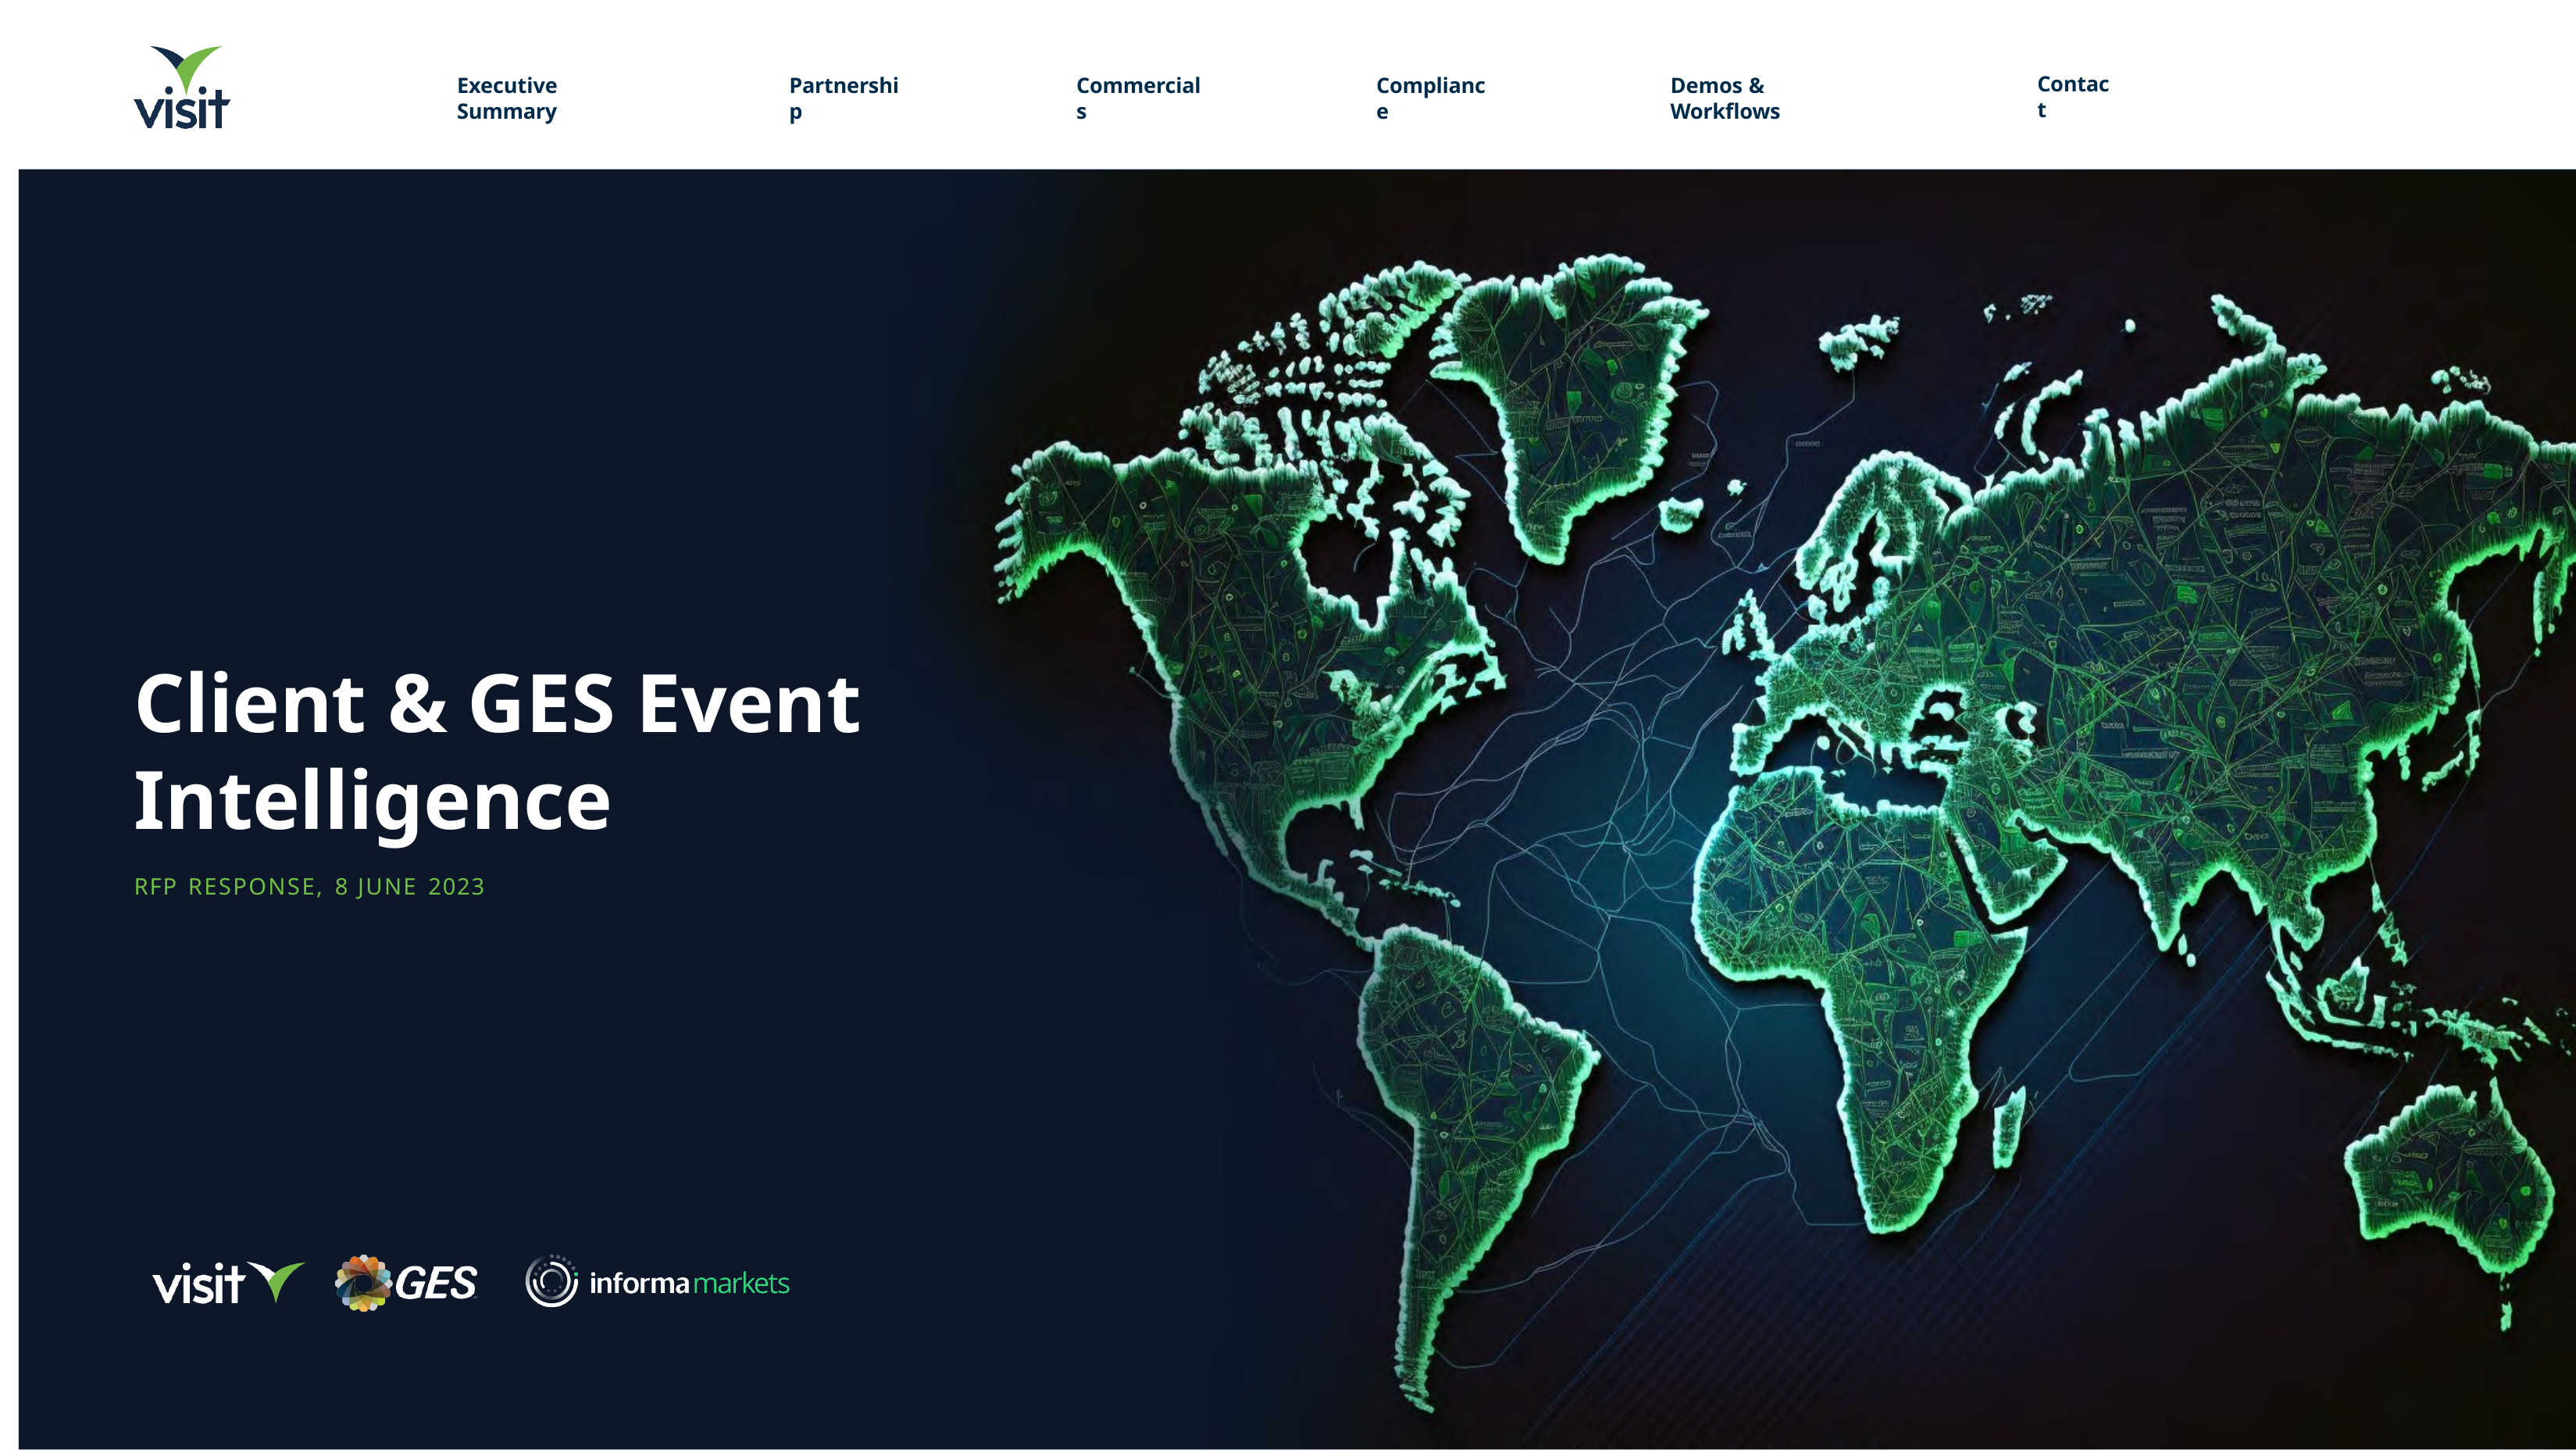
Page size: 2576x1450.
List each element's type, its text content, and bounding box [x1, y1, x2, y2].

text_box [18, 169, 2576, 1450]
text_box Executive Summary [455, 70, 654, 123]
text_box Commercials [1075, 70, 1208, 123]
picture [134, 99, 165, 128]
text_box Compliance [1374, 70, 1495, 123]
text_box Demos & Workflows [1668, 70, 1868, 123]
text_box Partnership [787, 70, 908, 123]
text_box Contact [2035, 69, 2118, 122]
